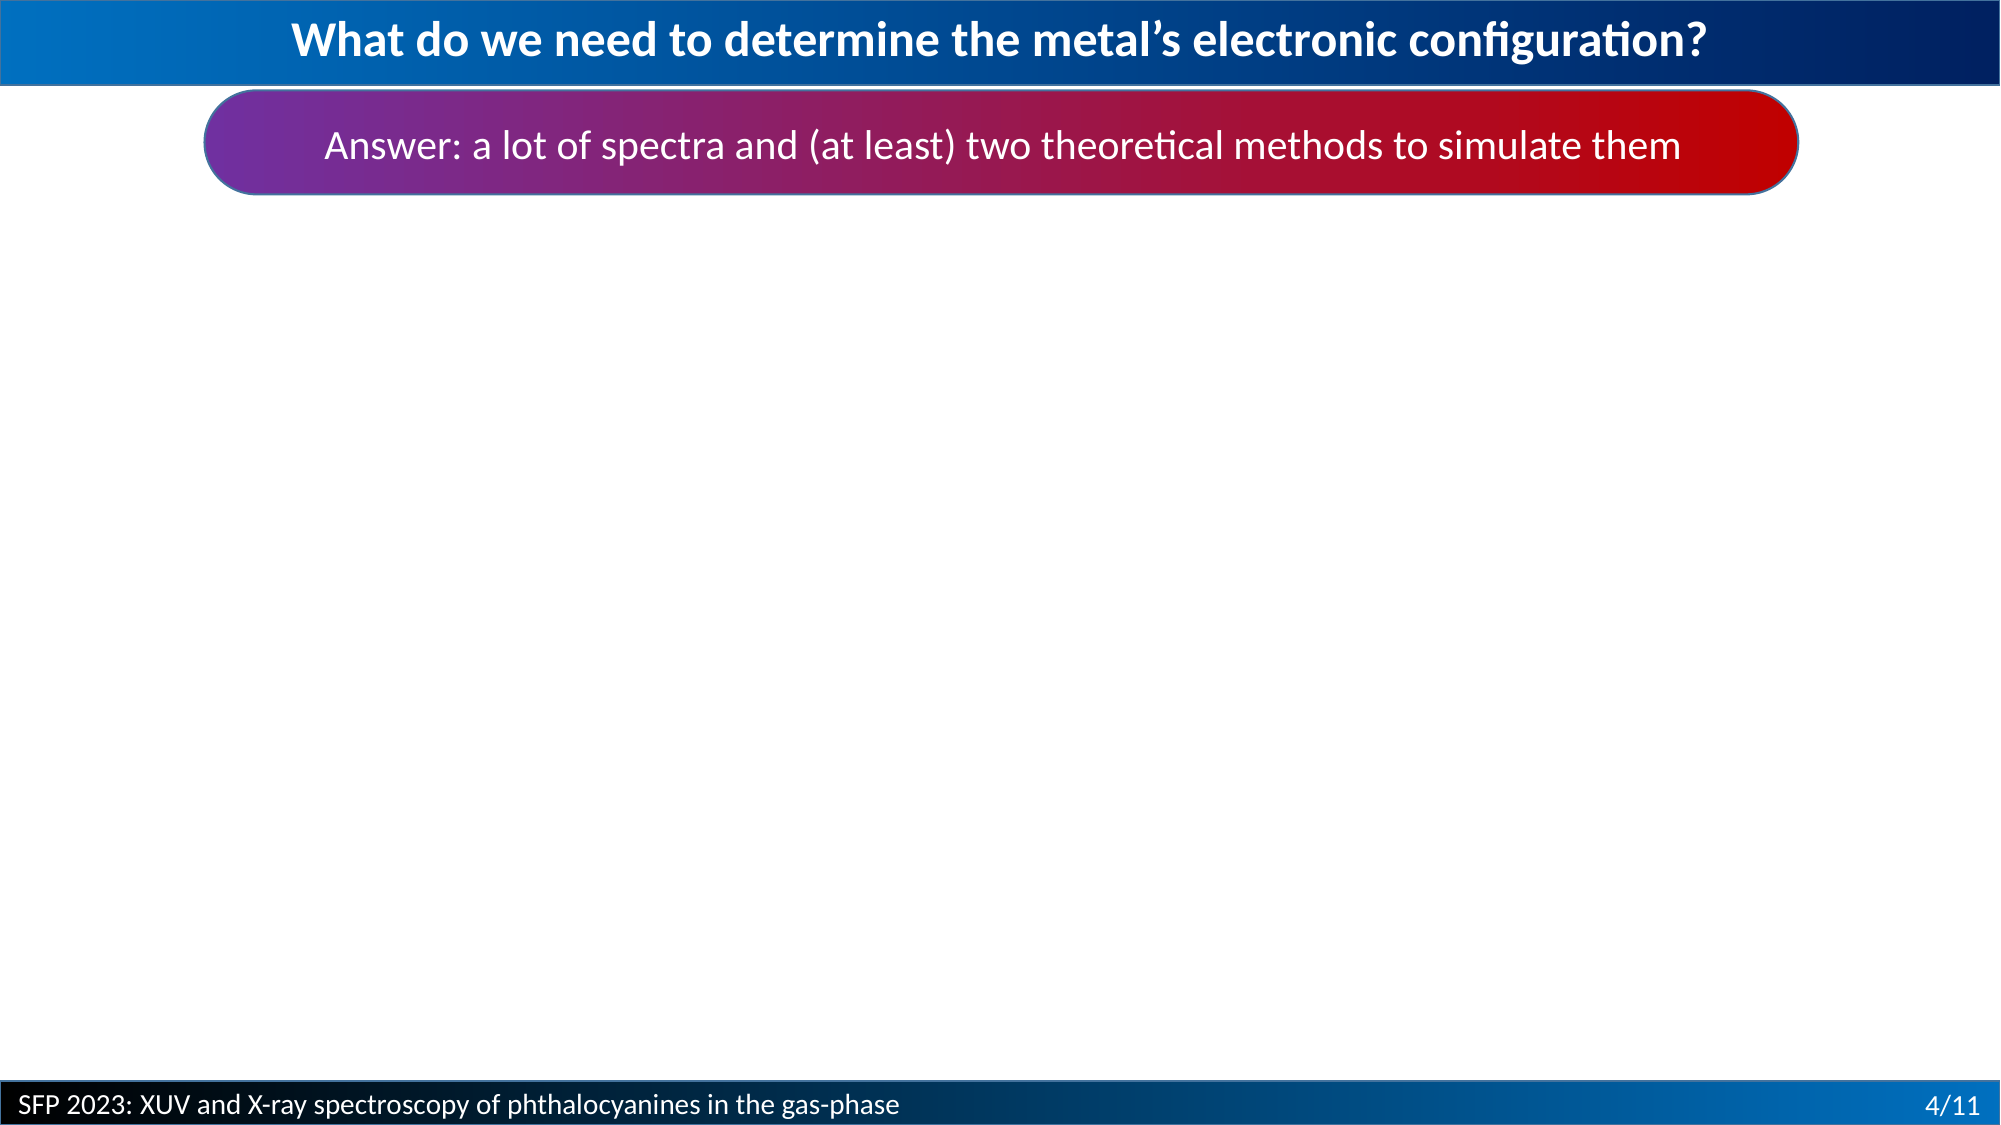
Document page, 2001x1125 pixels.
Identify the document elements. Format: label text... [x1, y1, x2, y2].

text_box SFP 2023: XUV and X-ray spectroscopy of phthalocyanines in the gas-phase [3, 1078, 1538, 1125]
text_box 4/11 [1538, 1078, 1996, 1125]
text_box [215, 176, 1788, 196]
text_box [0, 75, 2000, 86]
text_box [1996, 1080, 2000, 1125]
text_box [214, 89, 1789, 110]
text_box Answer: a lot of spectra and (at least) two theoretical methods to simulate them [3, 110, 2000, 176]
text_box What do we need to determine the metal’s electronic configuration? [0, 0, 2000, 75]
